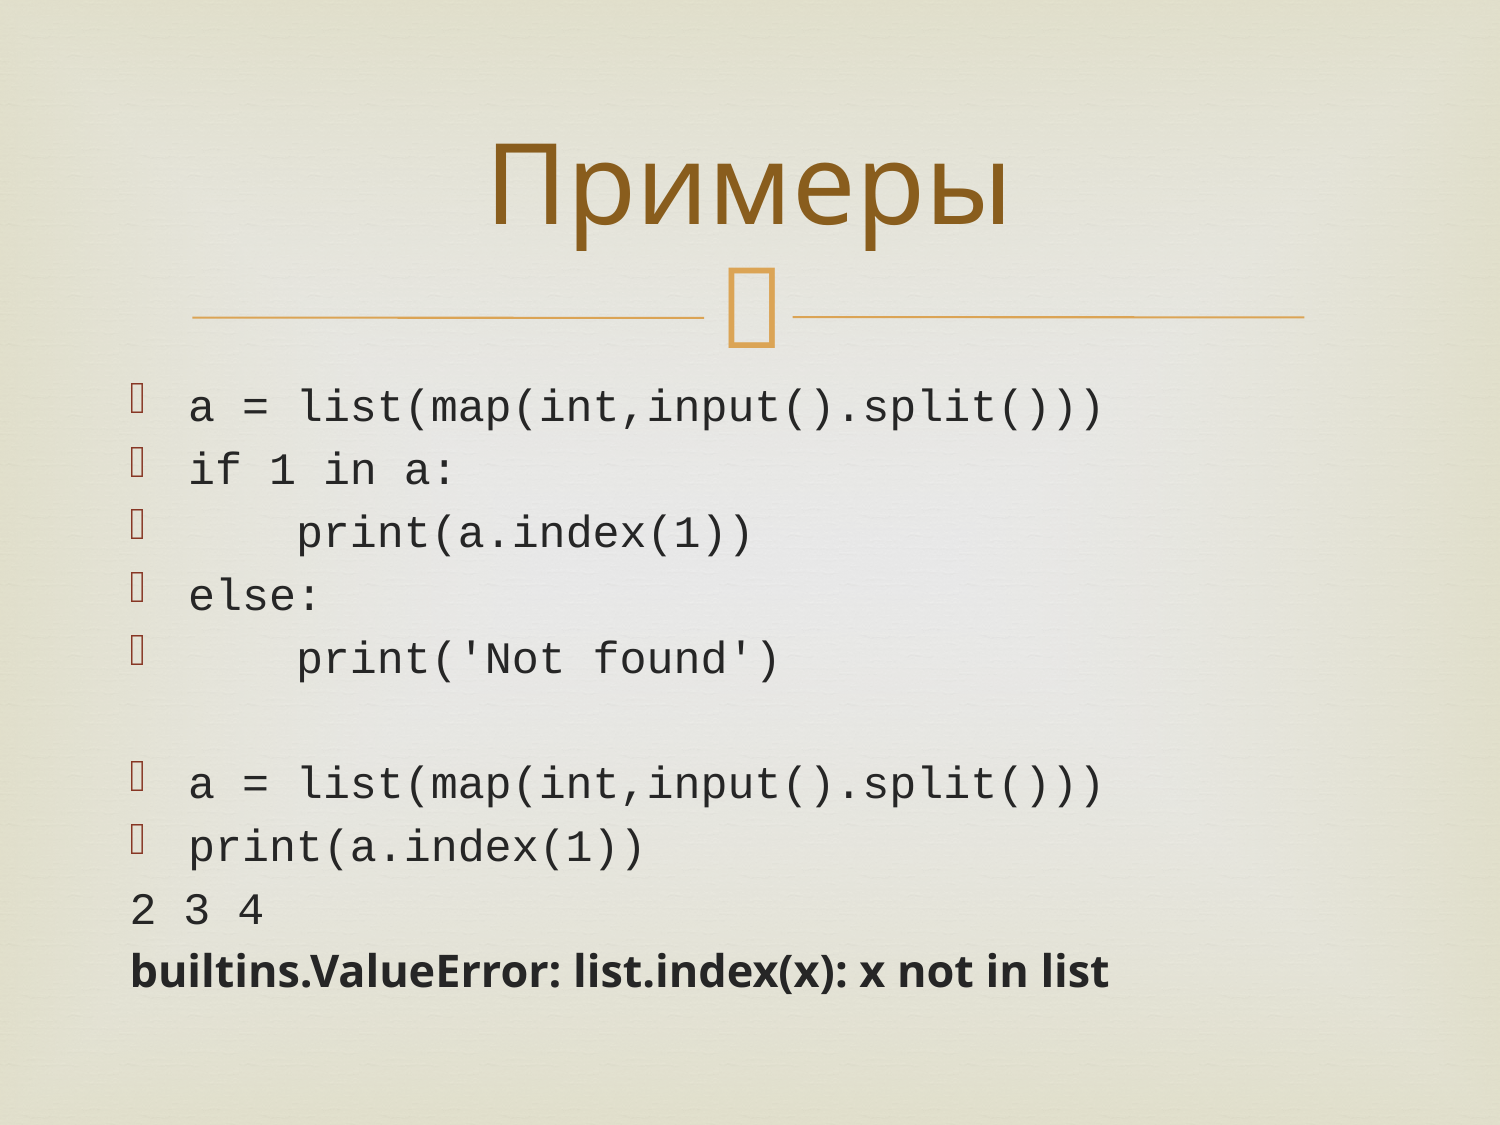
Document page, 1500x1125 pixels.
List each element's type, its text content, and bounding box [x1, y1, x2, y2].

title Примеры [112, 93, 1386, 267]
list a = list(map(int,input().split())) if 1 in a: print(a.index(1)) else: print('Not found') a = list(map(int,input().split())) print(a.index(1)) 2 3 4 builtins.ValueError: list.index(x): x not in list [114, 368, 1386, 1005]
